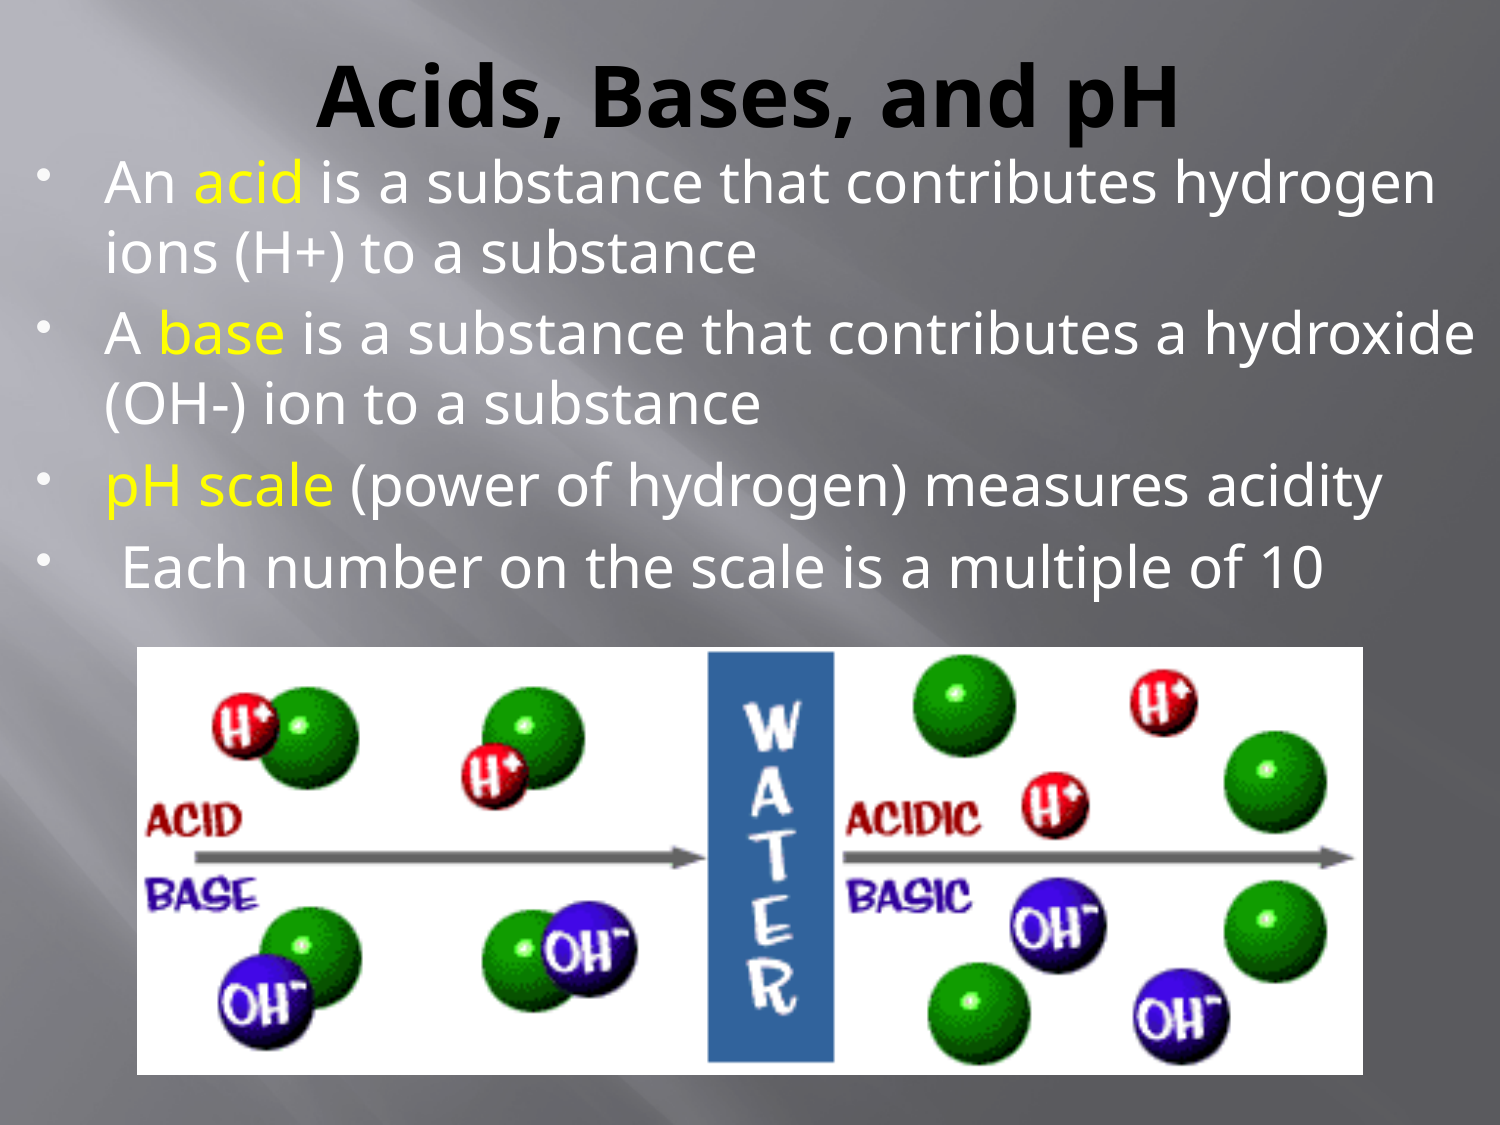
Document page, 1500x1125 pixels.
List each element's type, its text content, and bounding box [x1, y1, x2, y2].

picture [137, 646, 1363, 1076]
list An acid is a substance that contributes hydrogen ions (H+) to a substance A base is a substance that contributes a hydroxide (OH-) ion to a substance pH scale (power of hydrogen) measures acidity Each number on the scale is a multiple of 10 [0, 137, 1500, 1125]
title Acids, Bases, and pH [75, 0, 1425, 137]
